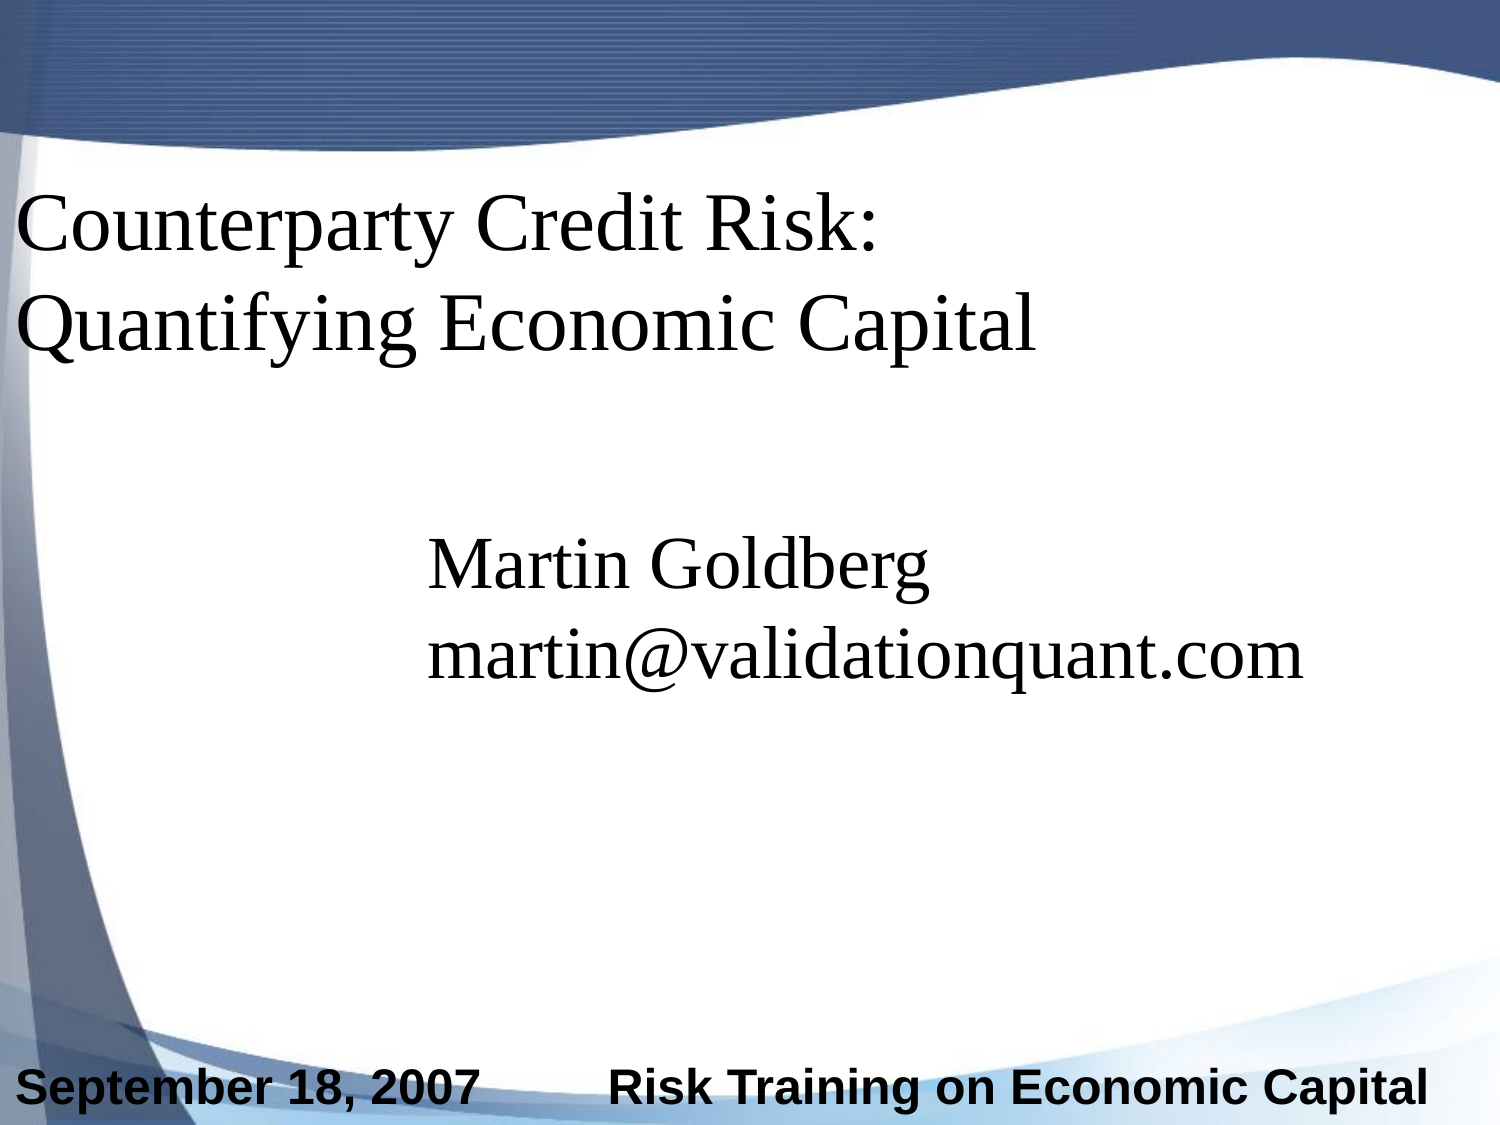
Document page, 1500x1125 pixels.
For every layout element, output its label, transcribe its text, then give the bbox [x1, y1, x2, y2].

text_box Martin Goldberg martin@validationquant.com [412, 499, 1388, 888]
footer Risk Training on Economic Capital [537, 1046, 1500, 1125]
picture [0, 0, 1500, 1046]
title Counterparty Credit Risk: Quantifying Economic Capital [0, 24, 1275, 150]
subtitle [0, 149, 1050, 244]
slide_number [0, 1012, 538, 1125]
